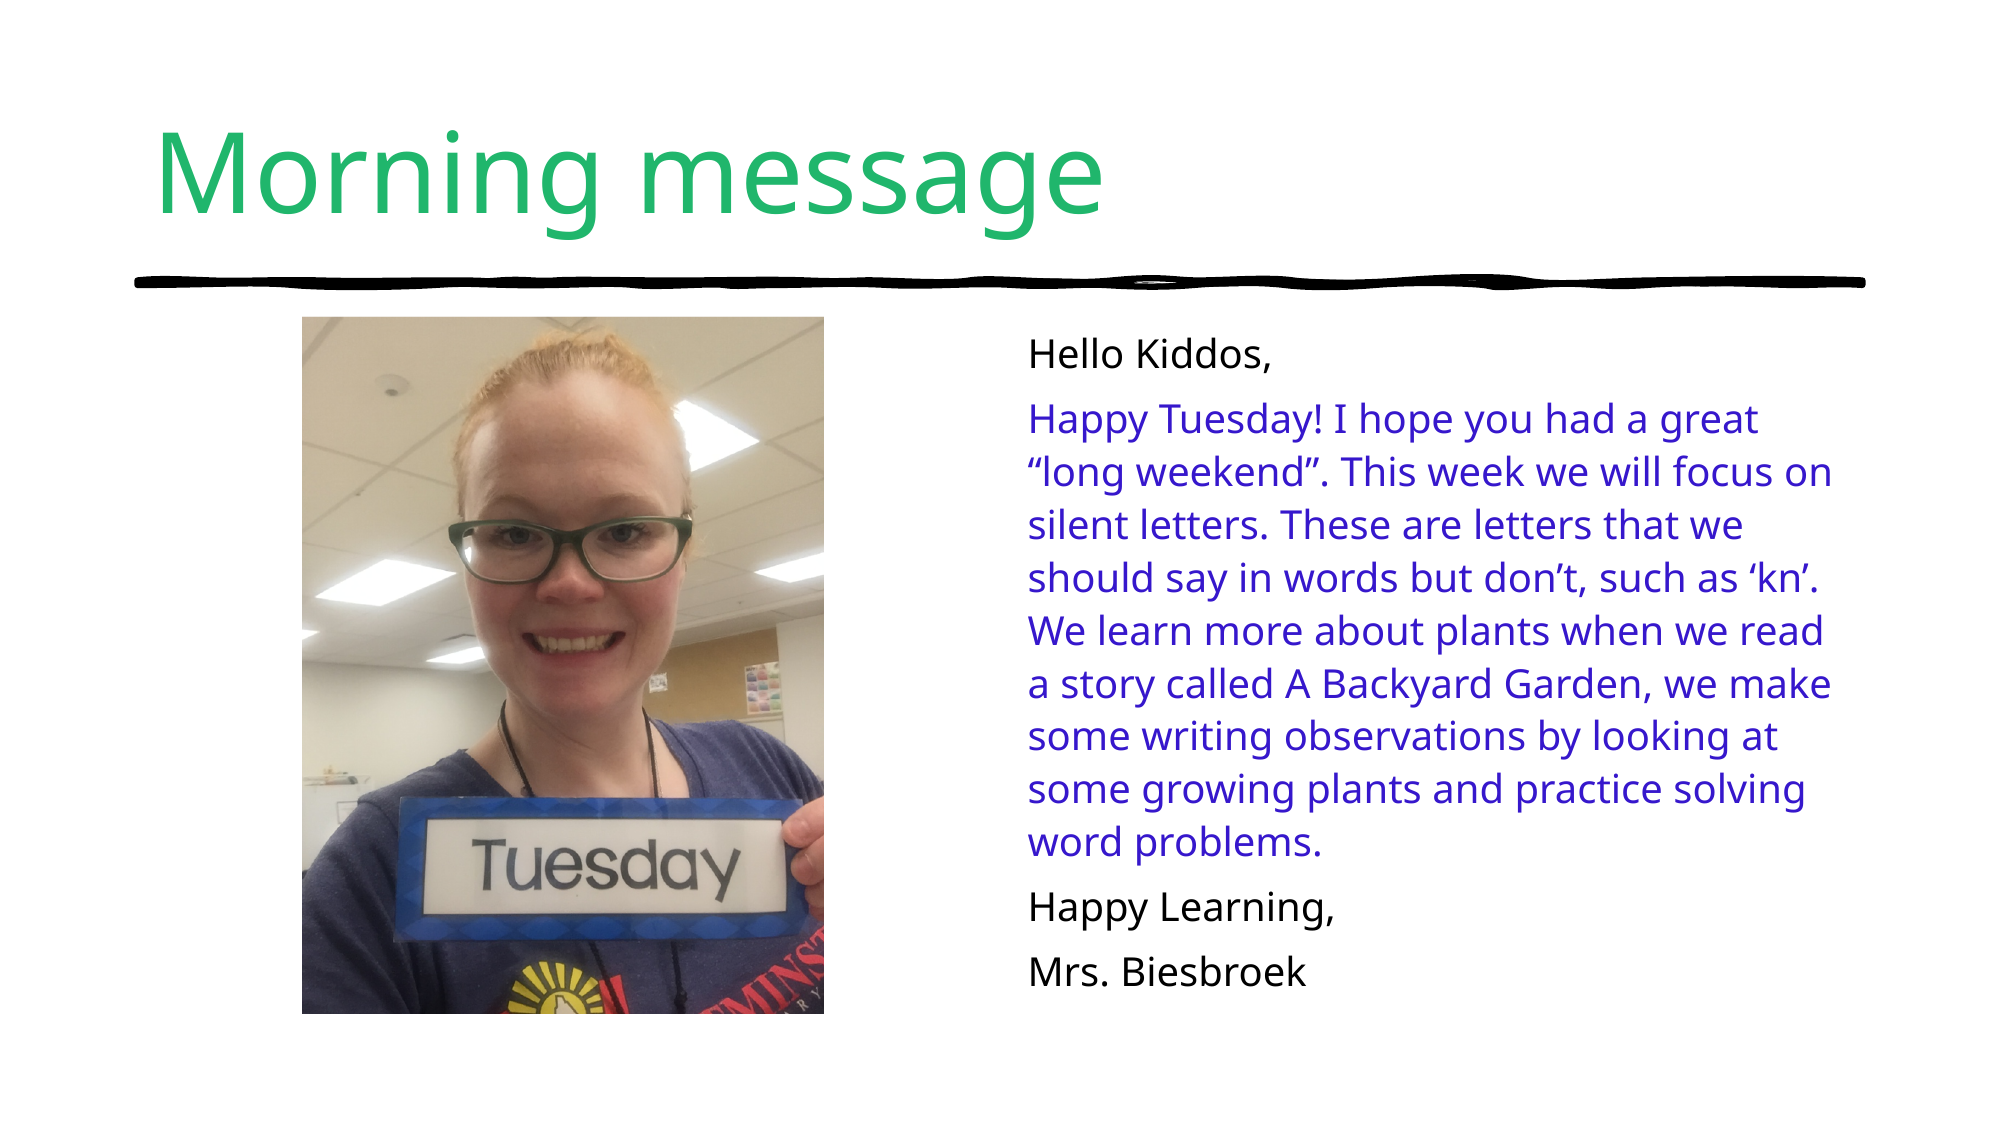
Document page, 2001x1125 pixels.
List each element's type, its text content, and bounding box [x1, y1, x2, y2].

picture [302, 927, 824, 1013]
picture [302, 317, 824, 403]
title Morning message [137, 59, 1863, 278]
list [213, 403, 912, 927]
list Hello Kiddos, Happy Tuesday! I hope you had a great “long weekend”. This week we will focus on silent letters. These are letters that we should say in words but don’t, such as ‘kn’. We learn more about plants when we read a story called A Backyard Garden, we make some writing observations by looking at some growing plants and practice solving word problems. Happy Learning, Mrs. Biesbroek [1012, 316, 1863, 1014]
